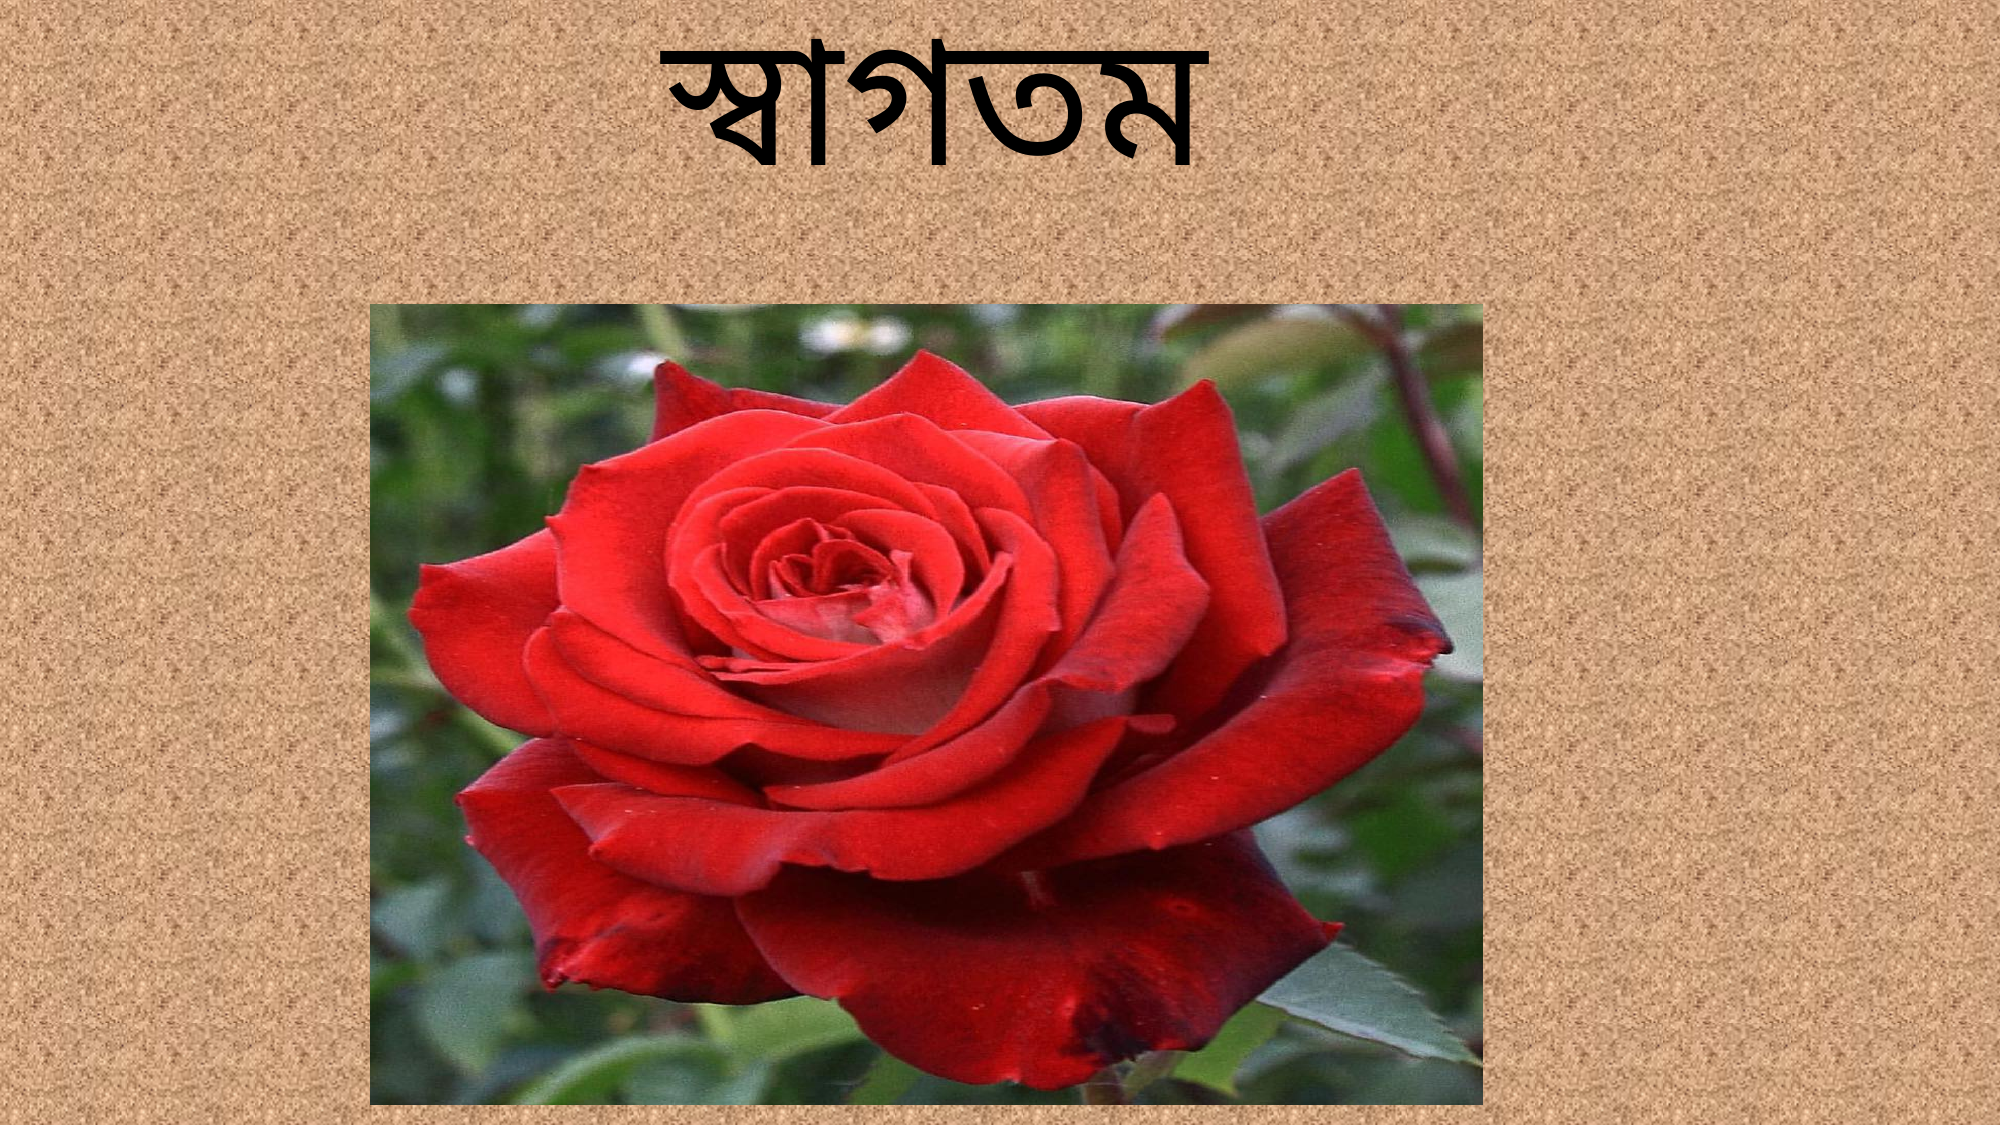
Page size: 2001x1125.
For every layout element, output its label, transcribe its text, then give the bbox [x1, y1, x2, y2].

picture [369, 304, 1483, 1105]
text_box স্বাগতম [387, 0, 1483, 173]
